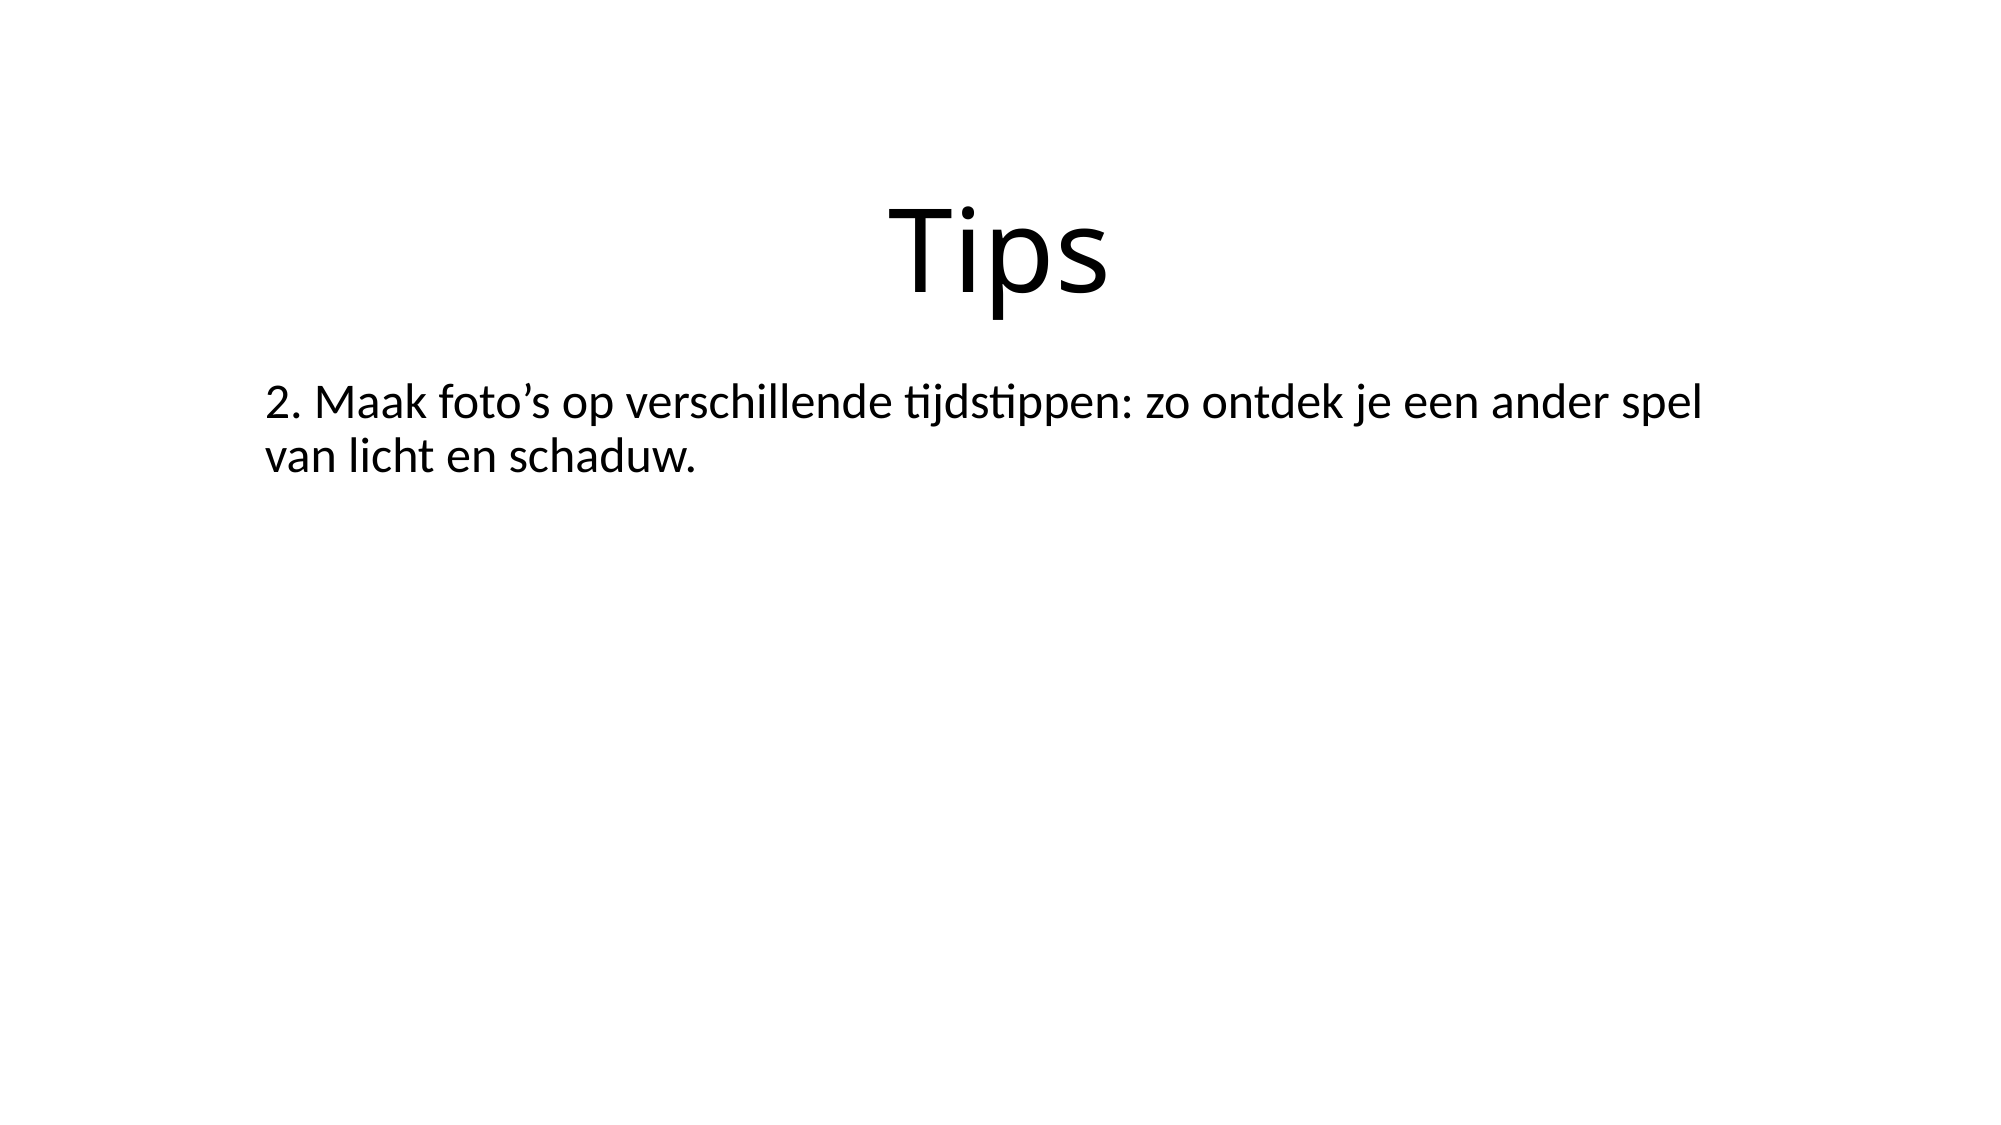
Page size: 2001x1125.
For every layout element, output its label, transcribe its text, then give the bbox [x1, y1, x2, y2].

title Tips [249, 184, 1750, 325]
subtitle 2. Maak foto’s op verschillende tijdstippen: zo ontdek je een ander spel van licht en schaduw. [249, 368, 1750, 863]
